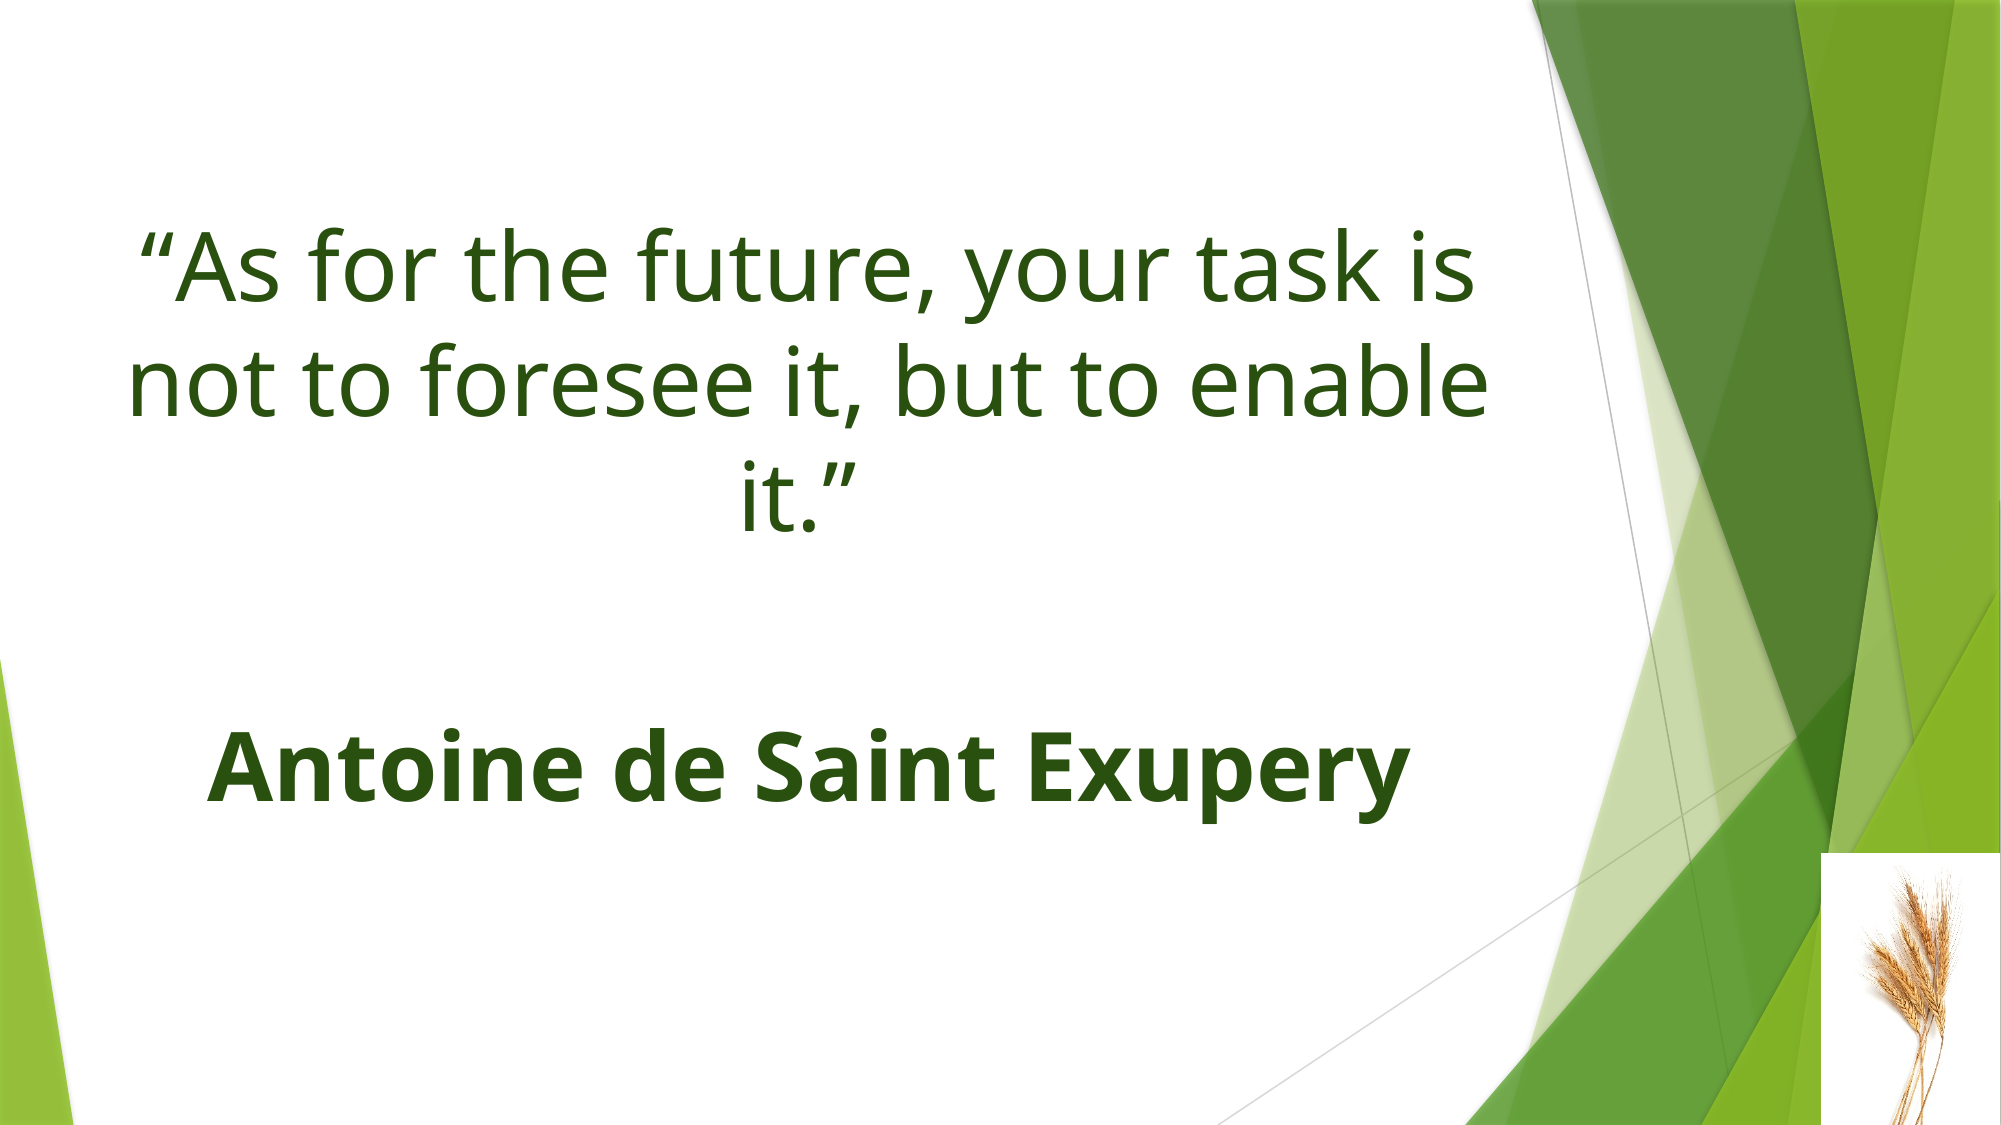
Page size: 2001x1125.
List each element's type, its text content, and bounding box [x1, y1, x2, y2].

picture [1821, 853, 2001, 1125]
list “As for the future, your task is not to foresee it, but to enable it.” Antoine de Saint Exupery [104, 197, 1515, 835]
